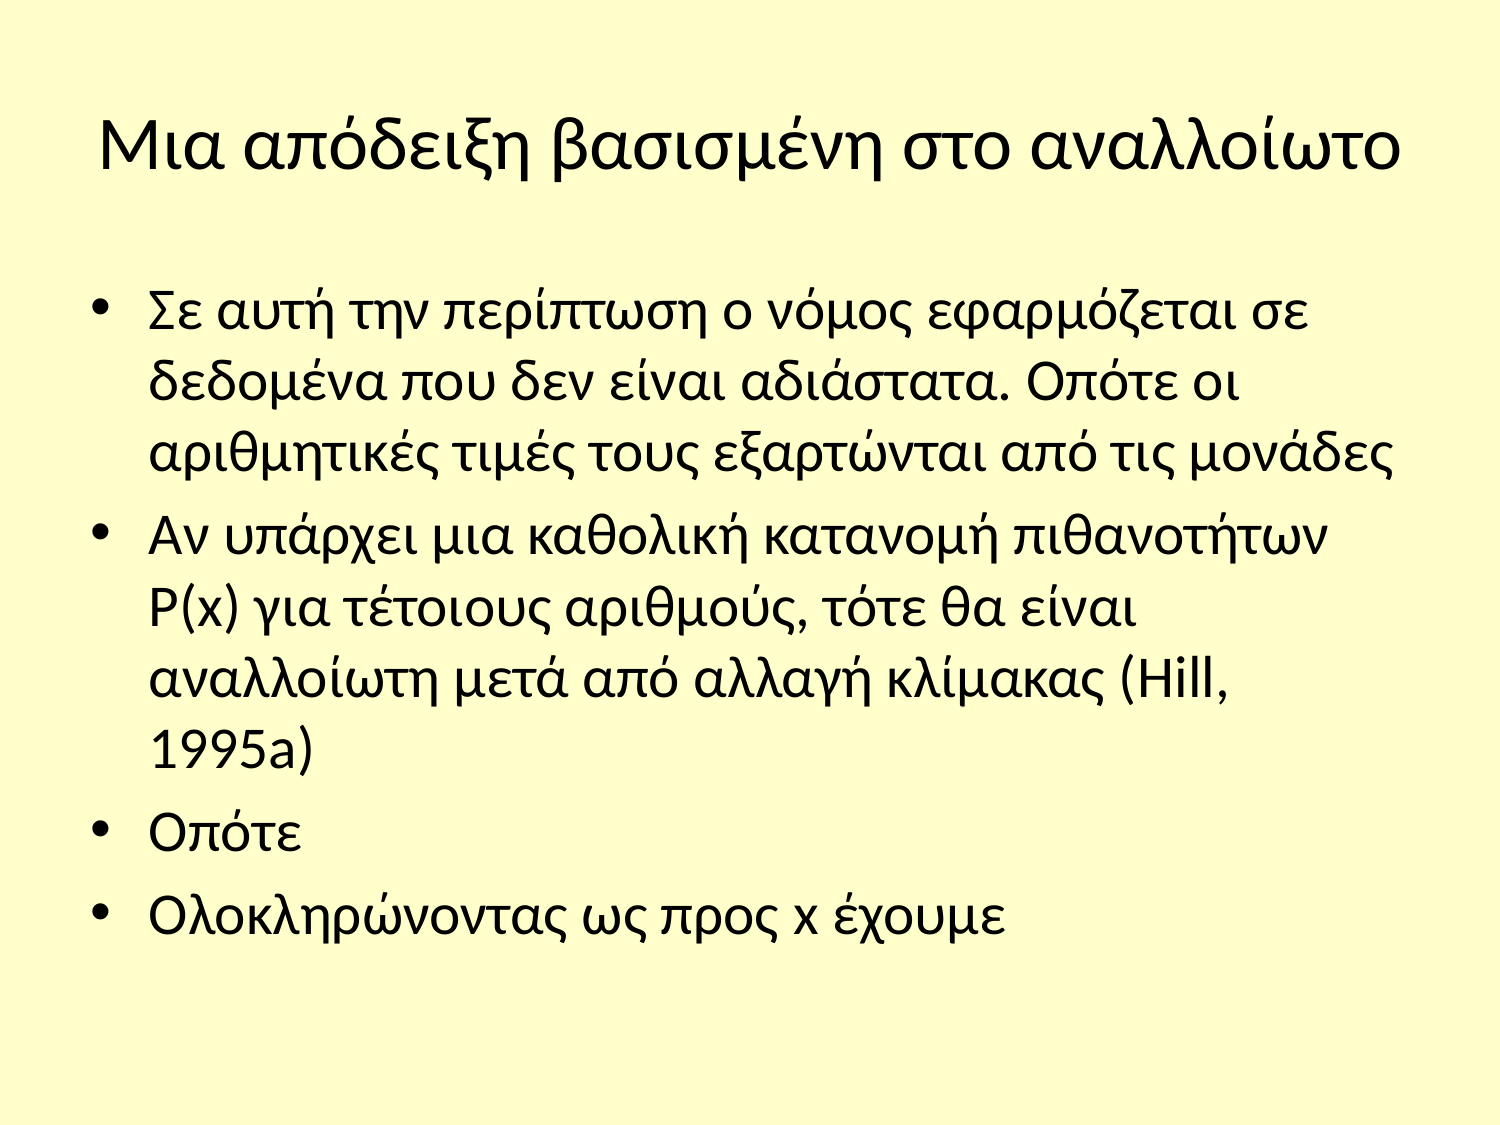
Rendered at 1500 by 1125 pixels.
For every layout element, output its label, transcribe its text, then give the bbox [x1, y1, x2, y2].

title Μια απόδειξη βασισμένη στο αναλλοίωτο [75, 45, 1425, 233]
